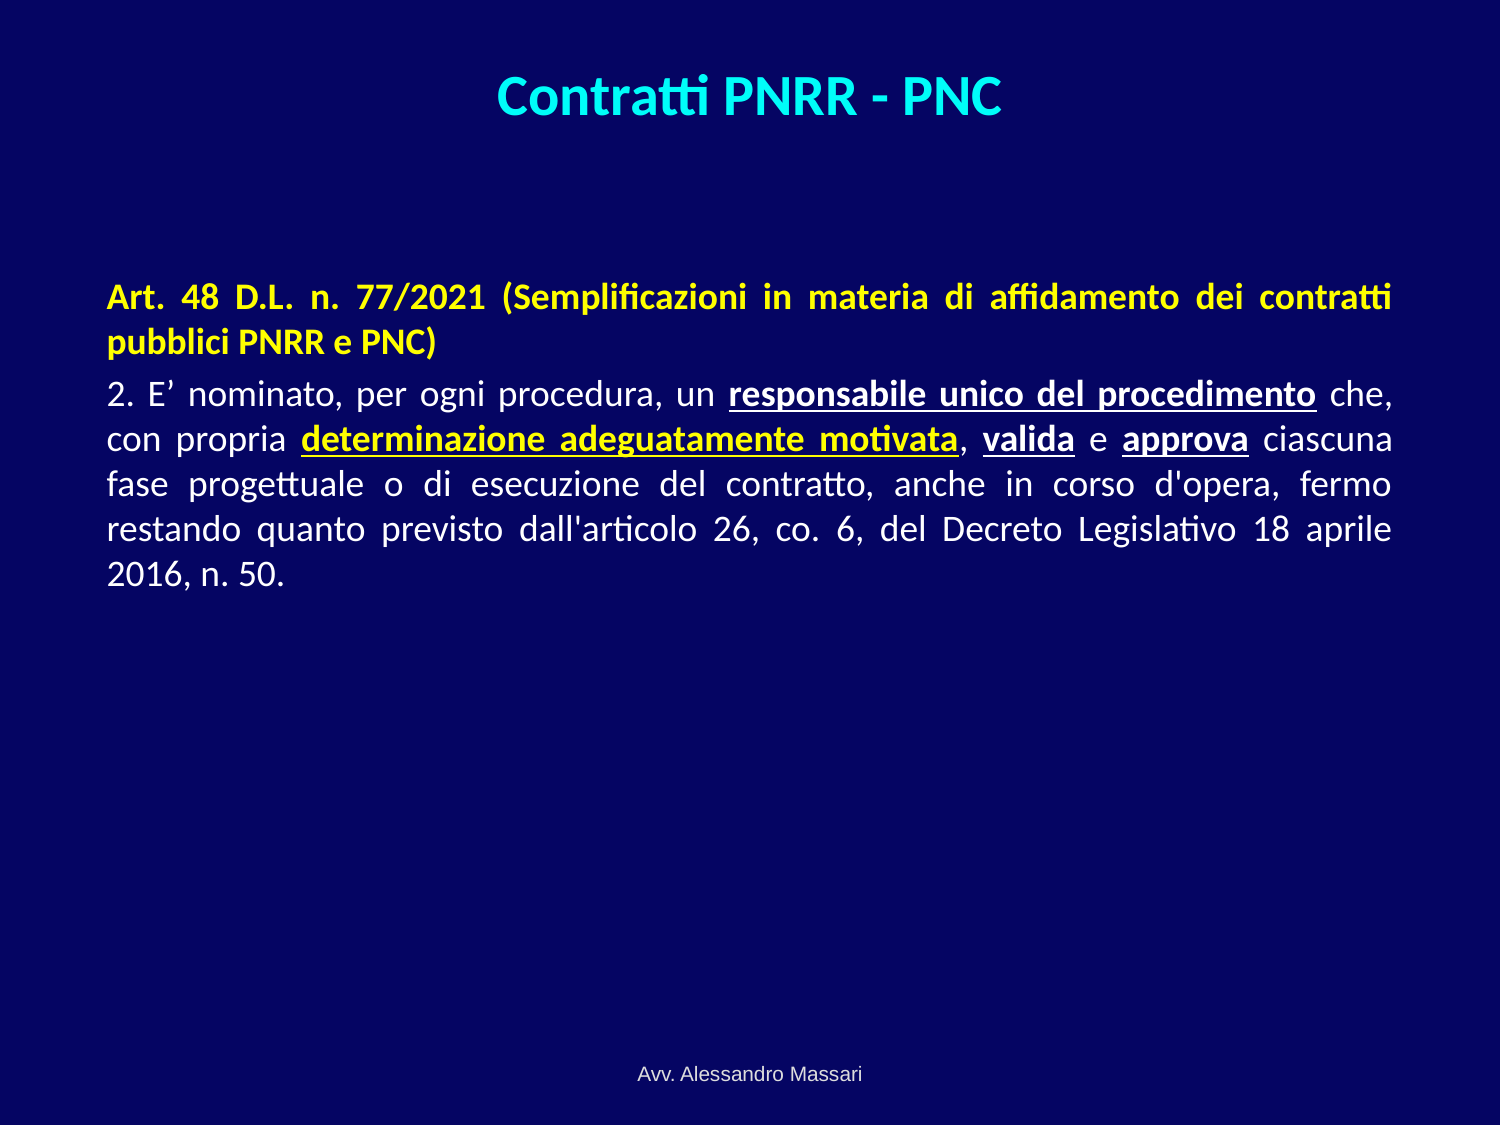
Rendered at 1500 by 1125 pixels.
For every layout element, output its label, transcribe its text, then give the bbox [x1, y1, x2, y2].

footer Avv. Alessandro Massari [512, 1042, 988, 1103]
title Contratti PNRR - PNC [75, 45, 1425, 140]
list Art. 48 D.L. n. 77/2021 (Semplificazioni in materia di affidamento dei contratti pubblici PNRR e PNC) 2. E’ nominato, per ogni procedura, un responsabile unico del procedimento che, con propria determinazione adeguatamente motivata, valida e approva ciascuna fase progettuale o di esecuzione del contratto, anche in corso d'opera, fermo restando quanto previsto dall'articolo 26, co. 6, del Decreto Legislativo 18 aprile 2016, n. 50. [91, 264, 1409, 644]
